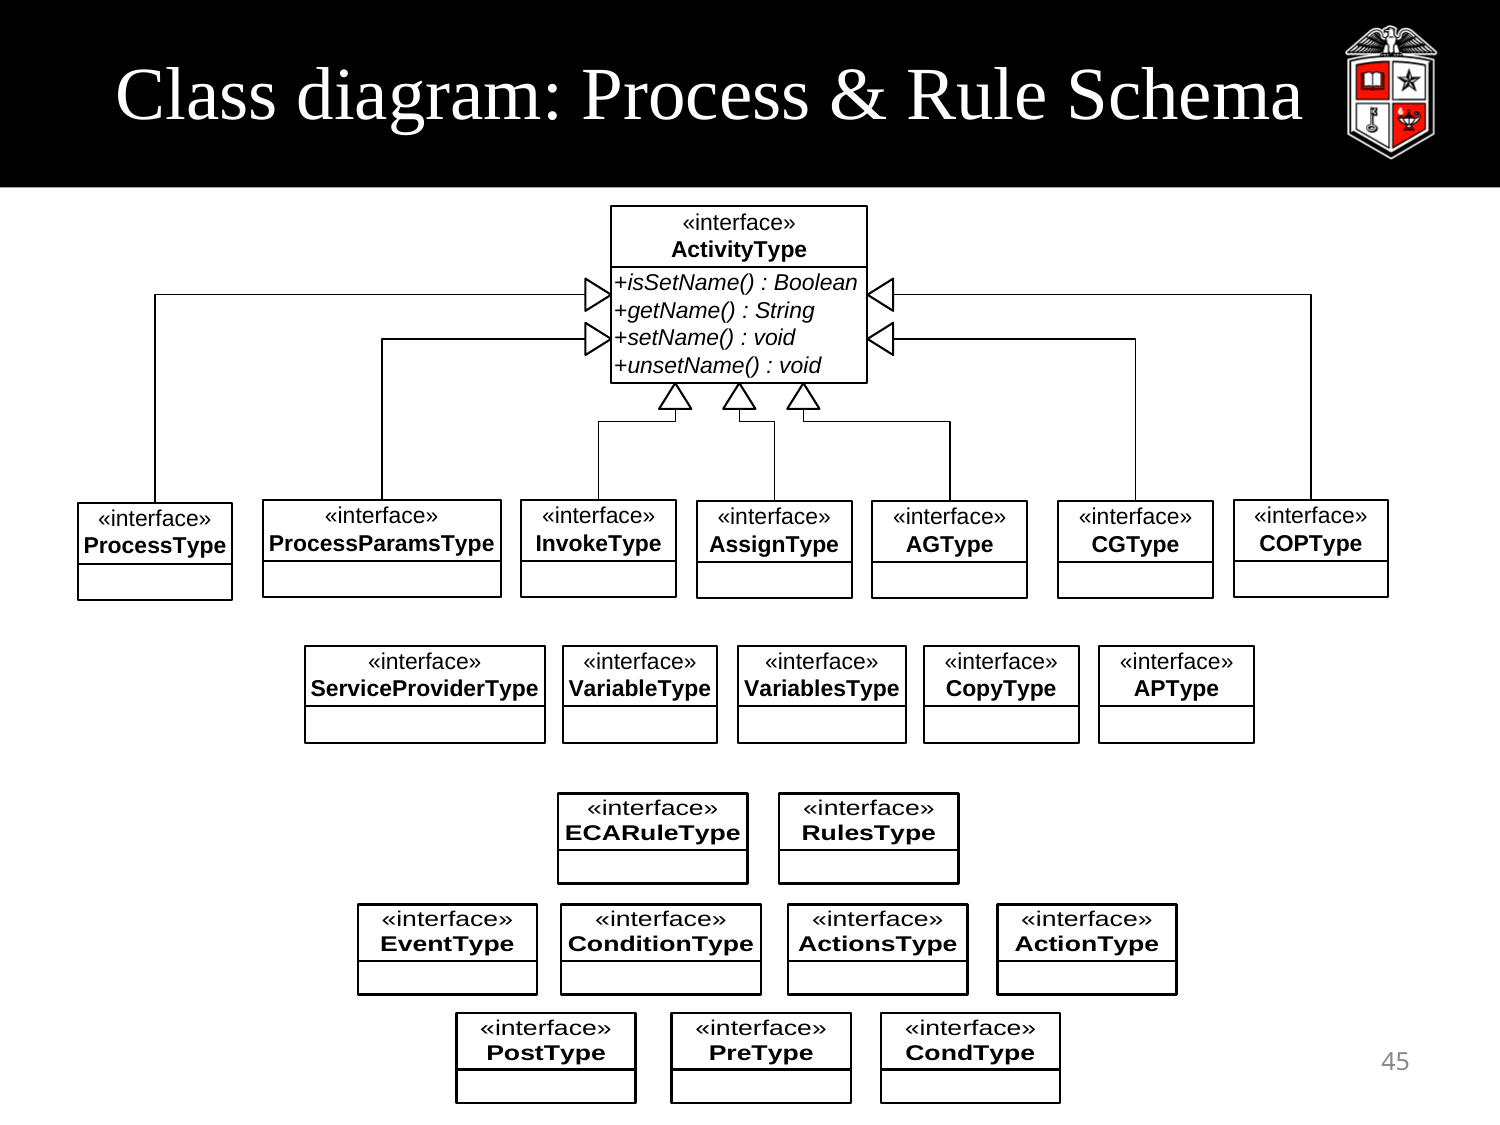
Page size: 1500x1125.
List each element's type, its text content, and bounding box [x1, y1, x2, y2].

slide_number 45 [1187, 1025, 1425, 1100]
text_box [71, 200, 1394, 749]
title Class diagram: Process & Rule Schema [100, 75, 1334, 184]
picture [1308, 75, 1490, 187]
text_box Table 2. Activities [630, 75, 870, 90]
text_box [0, 1, 1500, 75]
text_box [351, 764, 1183, 1125]
